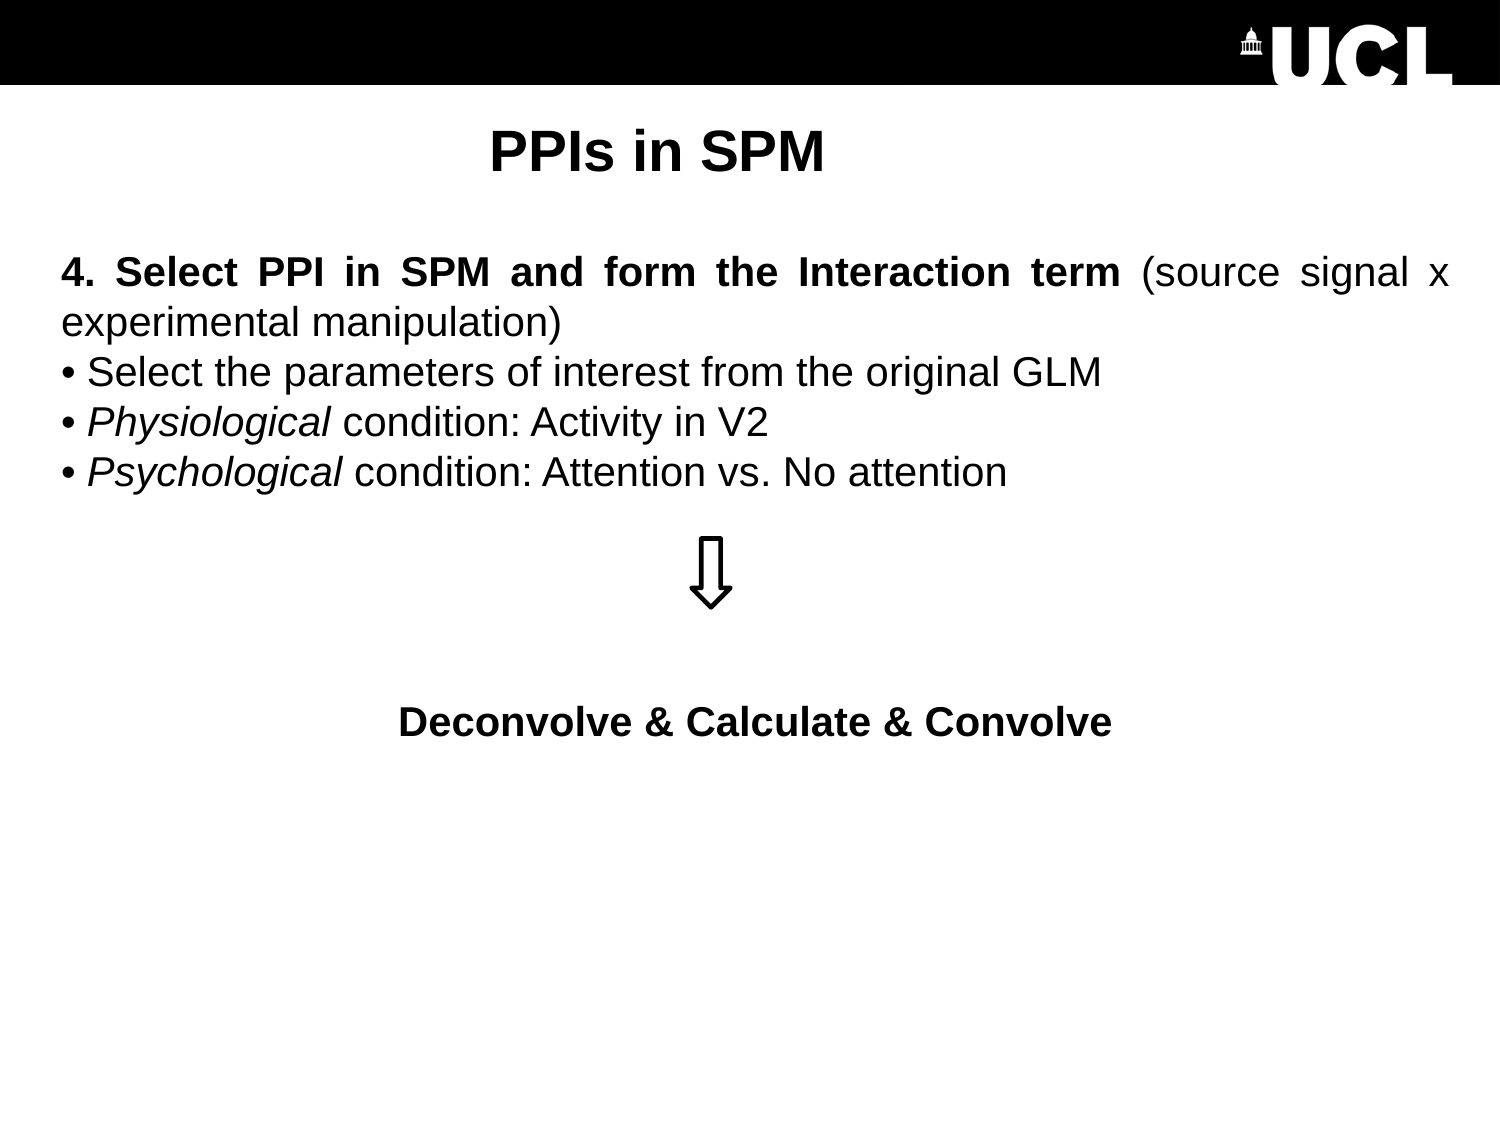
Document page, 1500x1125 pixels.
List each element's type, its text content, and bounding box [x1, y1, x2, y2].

title PPIs in SPM [474, 106, 1086, 228]
picture [0, 0, 1500, 85]
text_box 4. Select PPI in SPM and form the Interaction term (source signal x experimental manipulation) • Select the parameters of interest from the original GLM • Physiological condition: Activity in V2 • Psychological condition: Attention vs. No attention Deconvolve & Calculate & Convolve [46, 237, 1465, 903]
text_box [689, 536, 733, 610]
